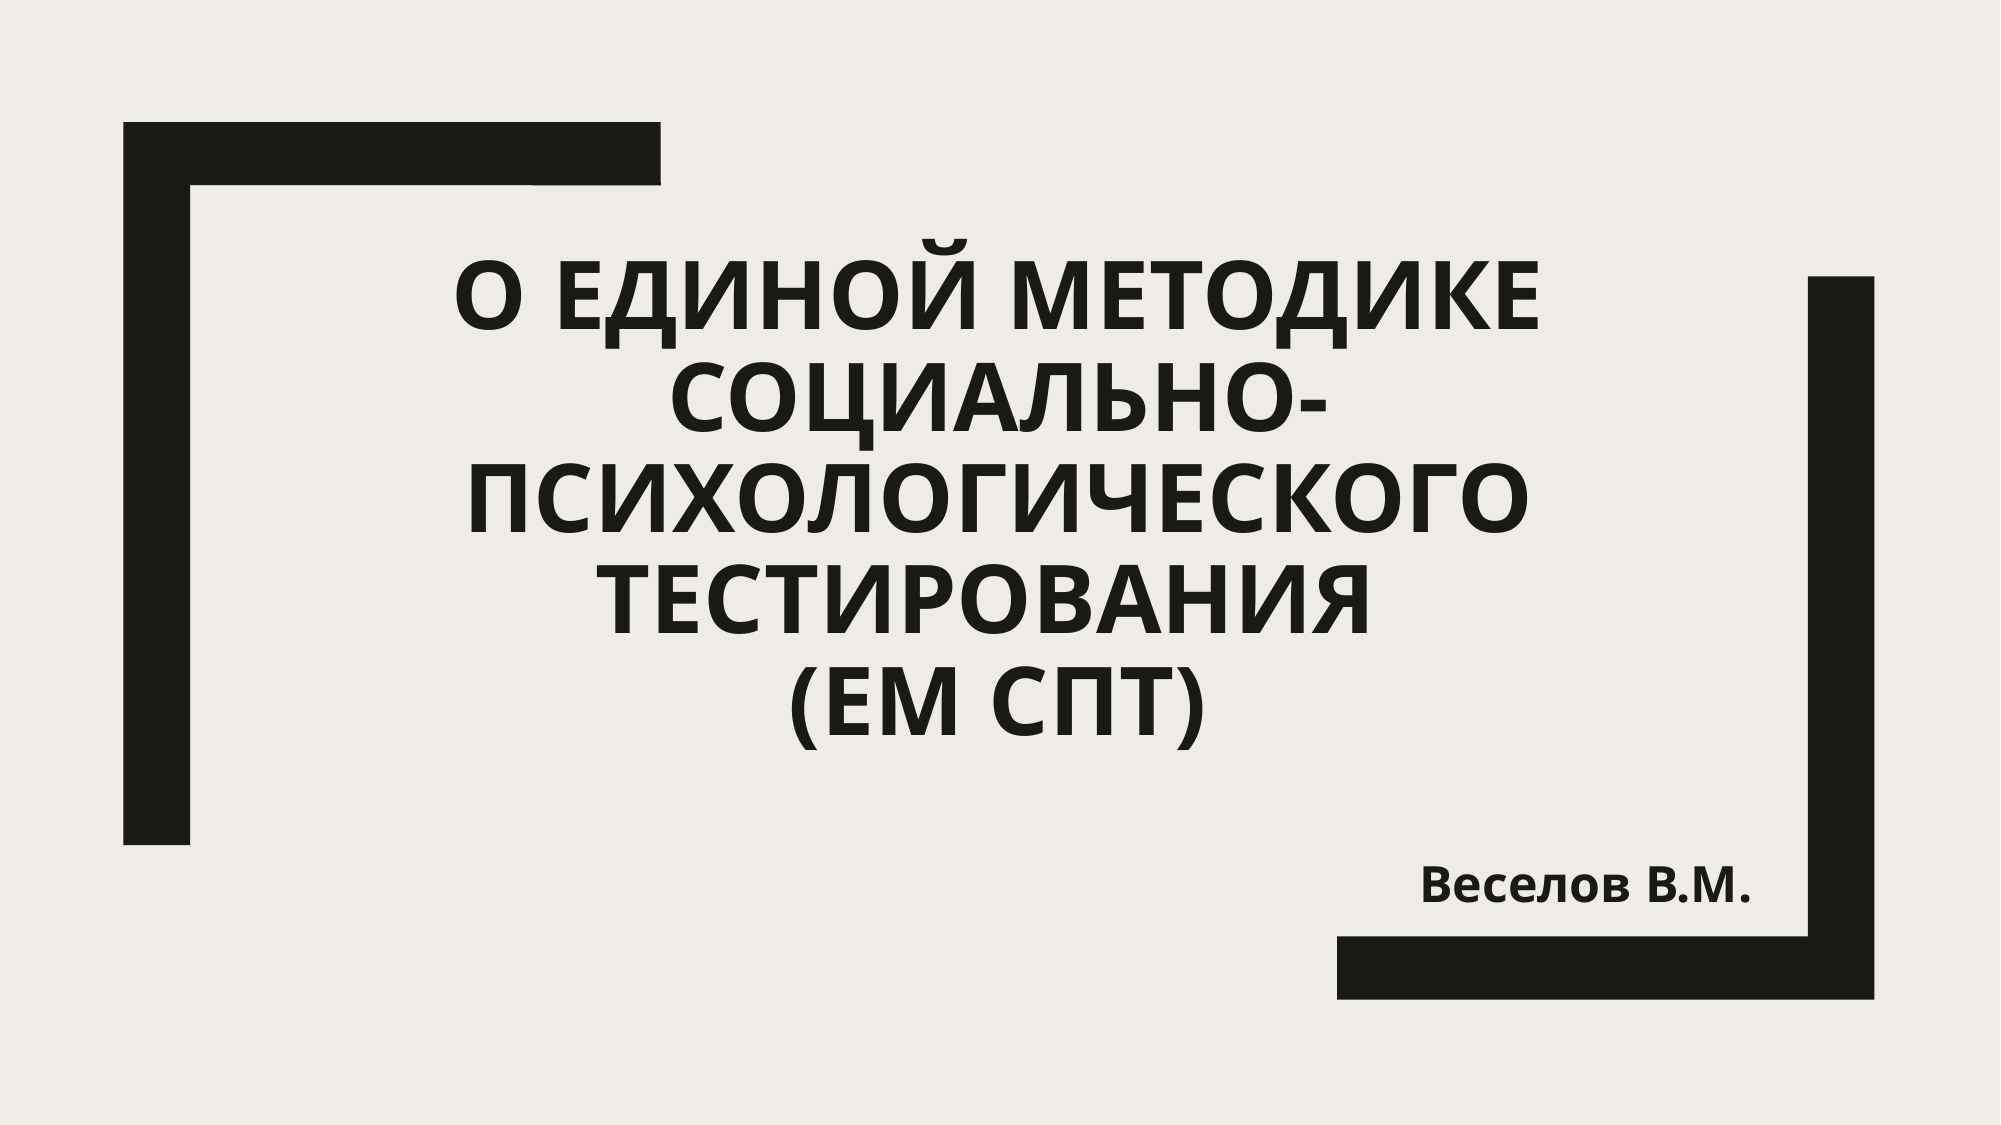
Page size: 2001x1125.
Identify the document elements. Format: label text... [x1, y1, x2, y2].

title О единой методике социально-психологического тестирования (ЕМ СПТ) [211, 240, 1785, 764]
subtitle Веселов В.М. [1200, 837, 1973, 1110]
